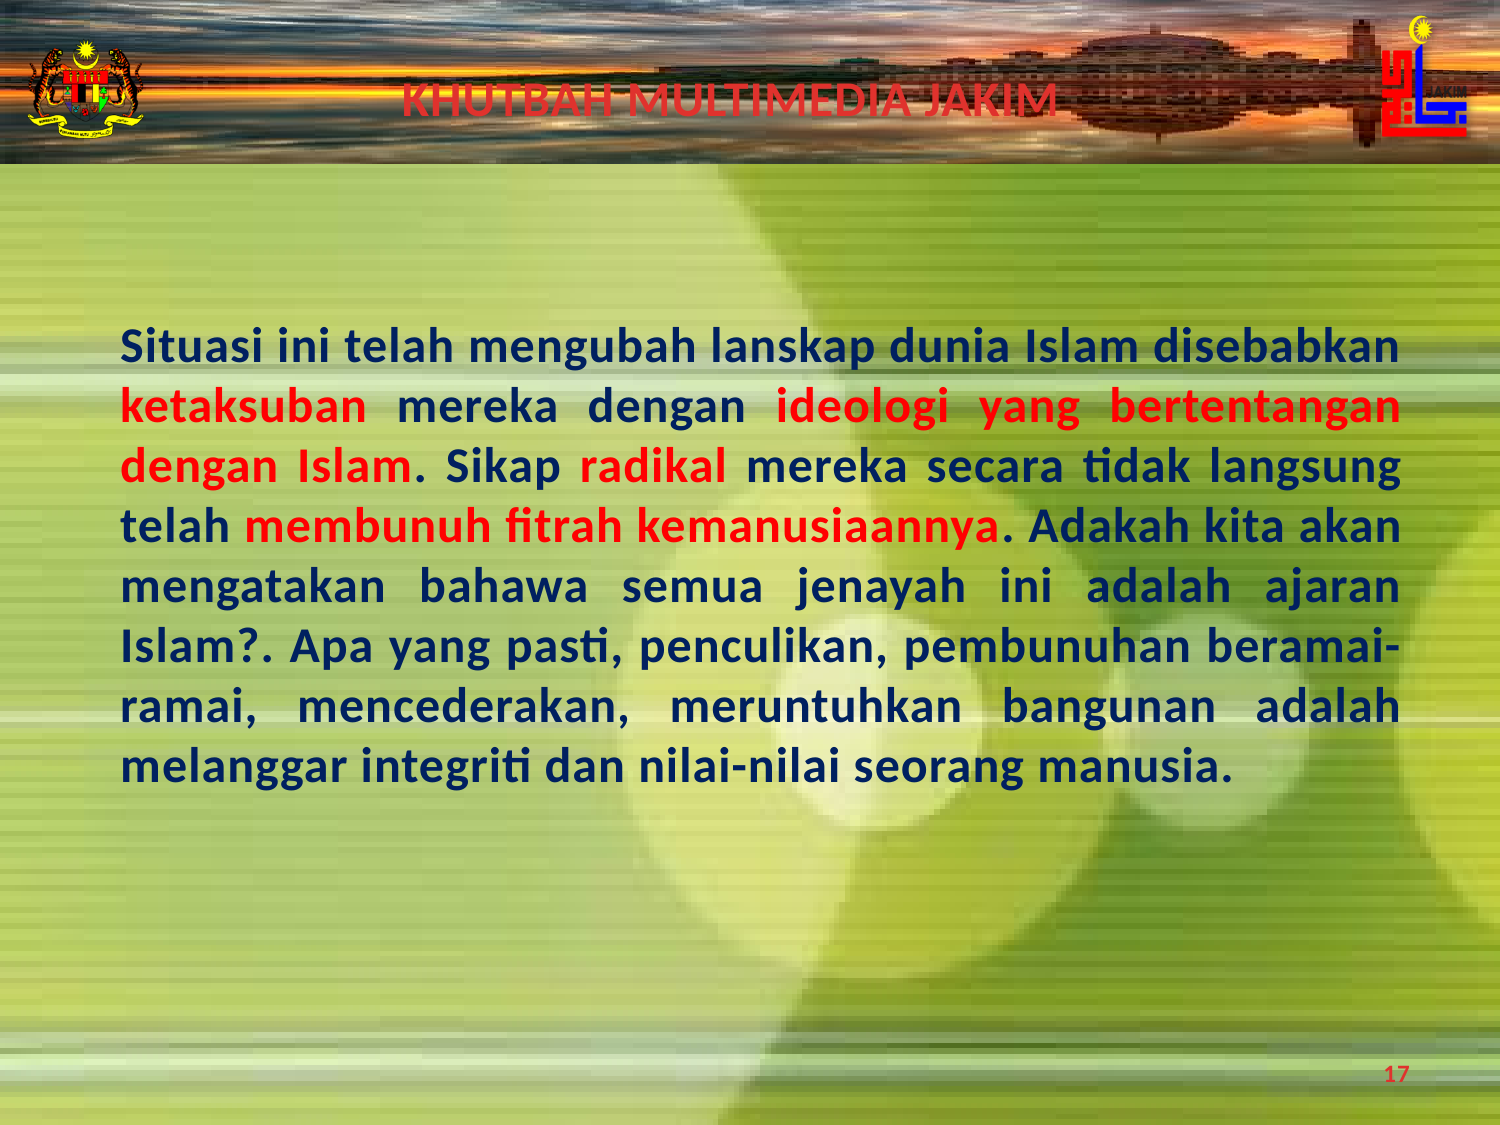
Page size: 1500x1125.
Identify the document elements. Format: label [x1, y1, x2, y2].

picture [0, 165, 1500, 1125]
text_box [0, 0, 1500, 165]
